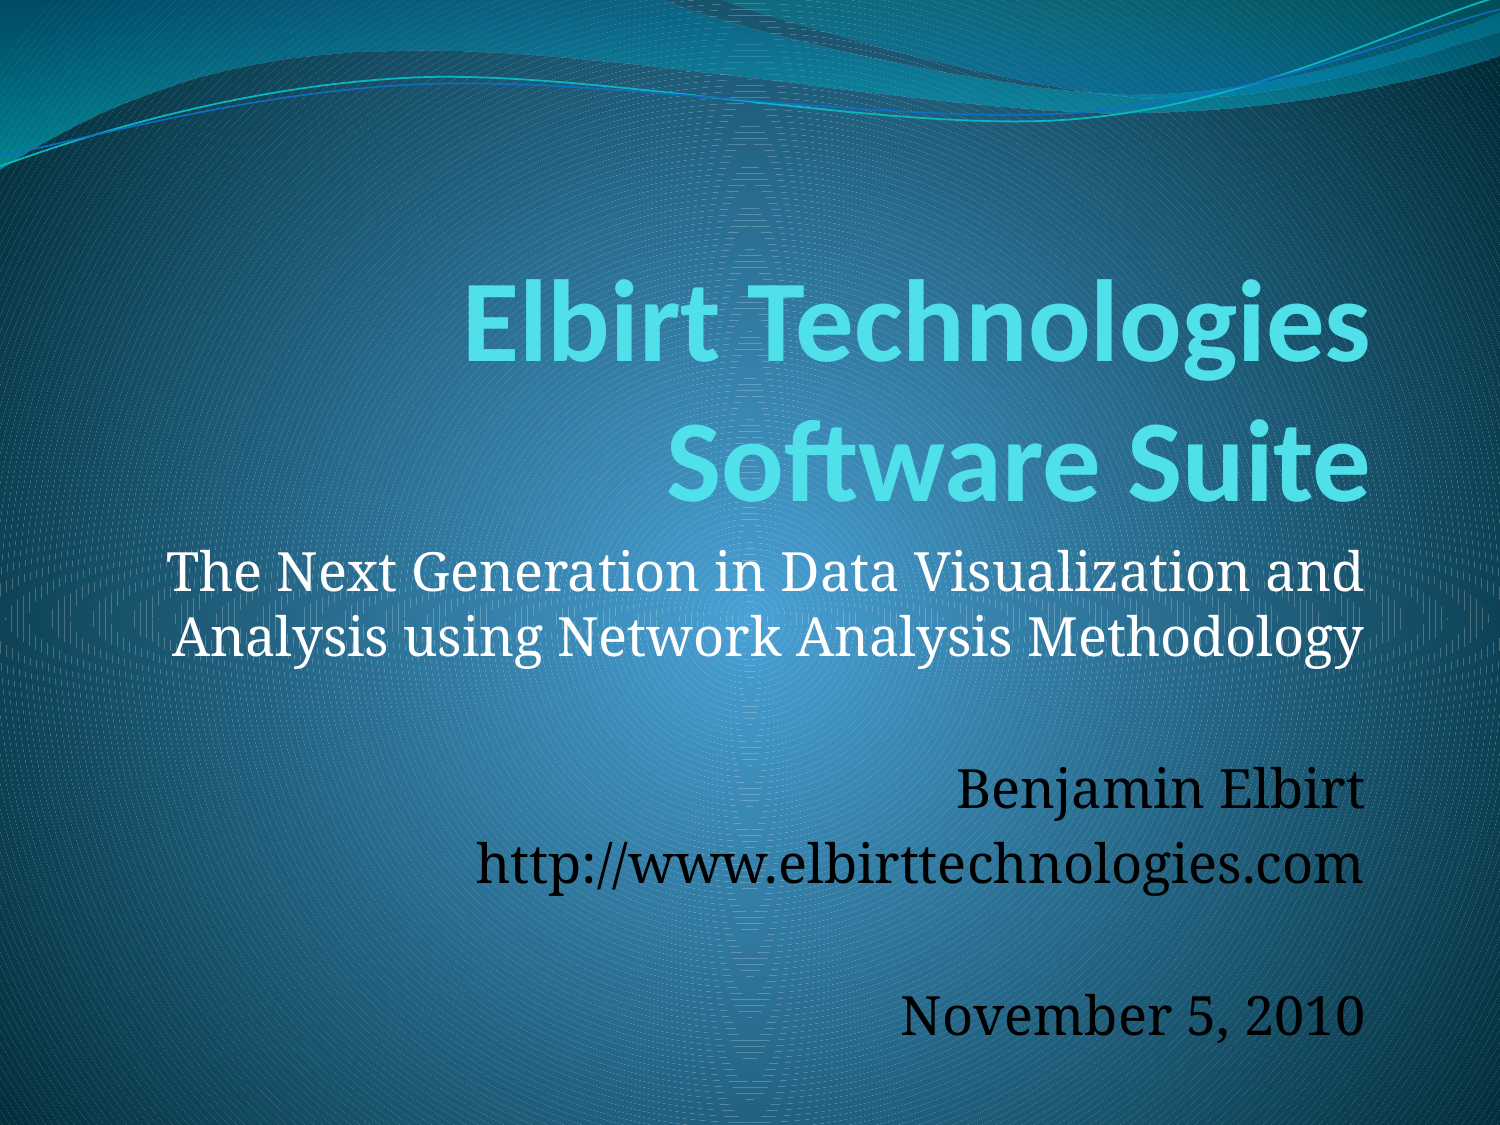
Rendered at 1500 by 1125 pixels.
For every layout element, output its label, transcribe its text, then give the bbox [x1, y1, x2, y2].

title Elbirt Technologies Software Suite [87, 224, 1376, 525]
subtitle The Next Generation in Data Visualization and Analysis using Network Analysis Methodology Benjamin Elbirt http://www.elbirttechnologies.com November 5, 2010 [87, 529, 1376, 1075]
